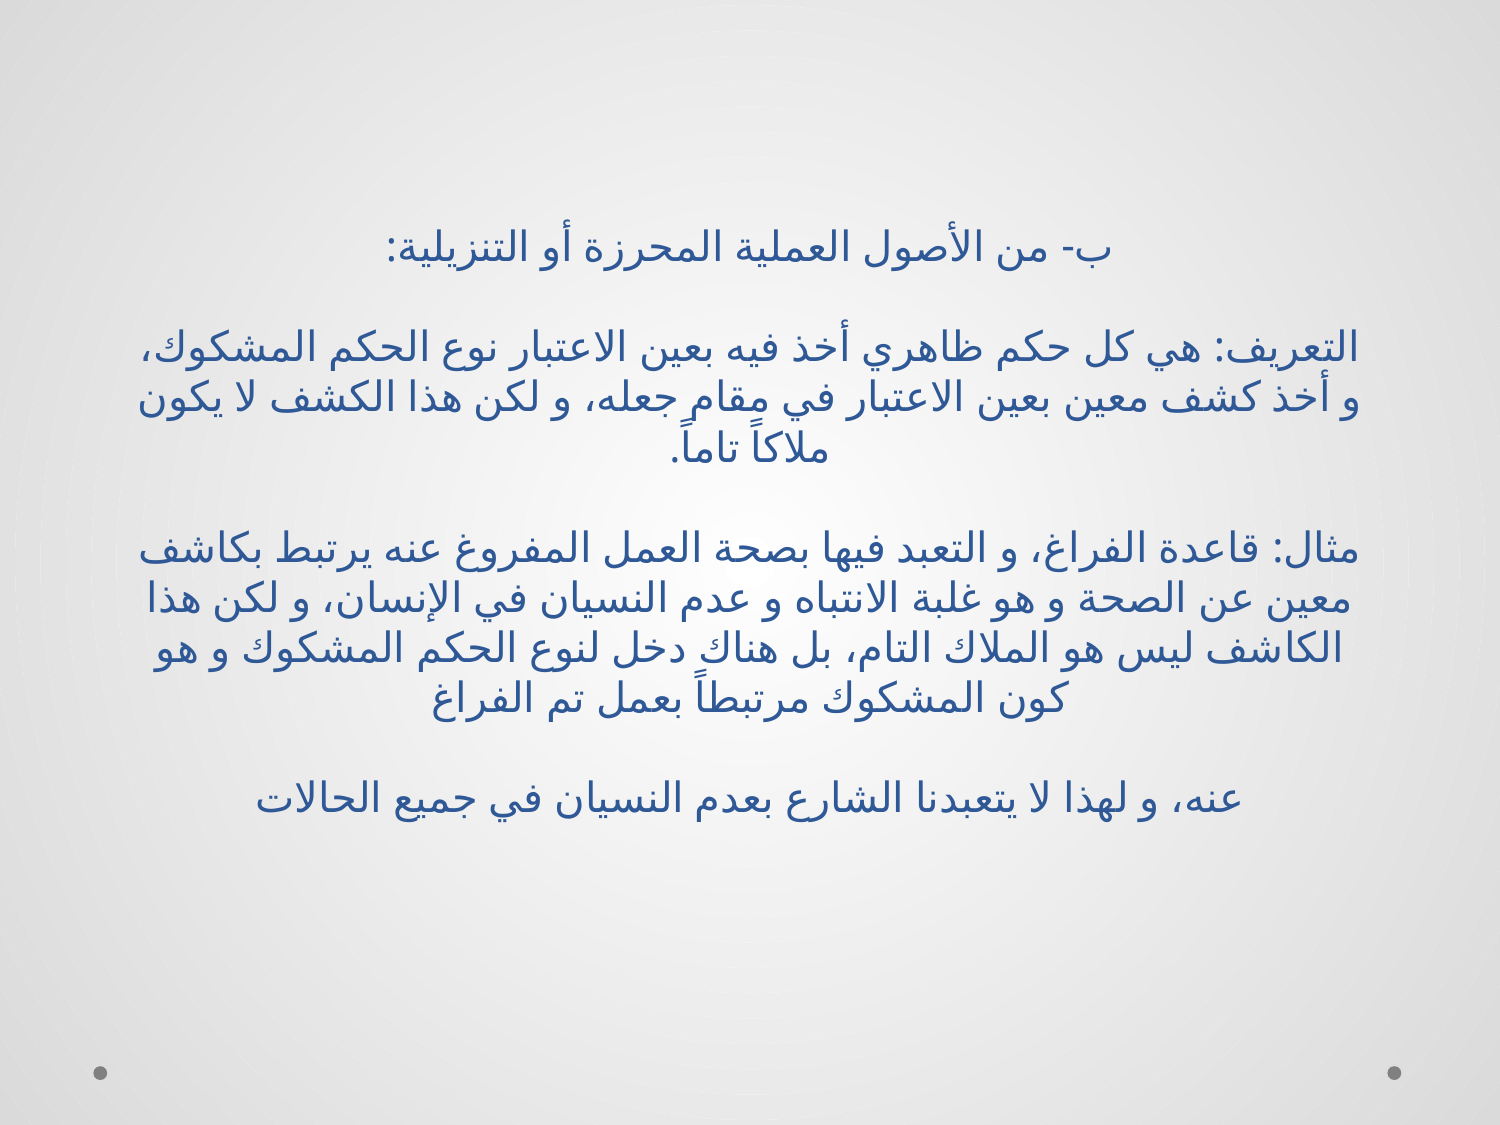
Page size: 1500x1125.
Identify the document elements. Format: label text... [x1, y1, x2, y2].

title ب- من الأصول العملية المحرزة أو التنزيلية: التعريف: هي كل حكم ظاهري أخذ فيه بعين الاعتبار نوع الحكم المشكوك، و أخذ كشف معين بعين الاعتبار في مقام جعله، و لكن هذا الكشف لا يكون ملاكاً تاماً. مثال: قاعدة الفراغ، و التعبد فيها بصحة العمل المفروغ عنه يرتبط بكاشف معين عن الصحة و هو غلبة الانتباه و عدم النسيان في الإنسان، و لكن هذا الكاشف ليس هو الملاك التام، بل هناك دخل لنوع الحكم المشكوك و هو كون المشكوك مرتبطاً بعمل تم الفراغ‏ عنه، و لهذا لا يتعبدنا الشارع بعدم النسيان في جميع الحالات‏ [112, 99, 1388, 929]
